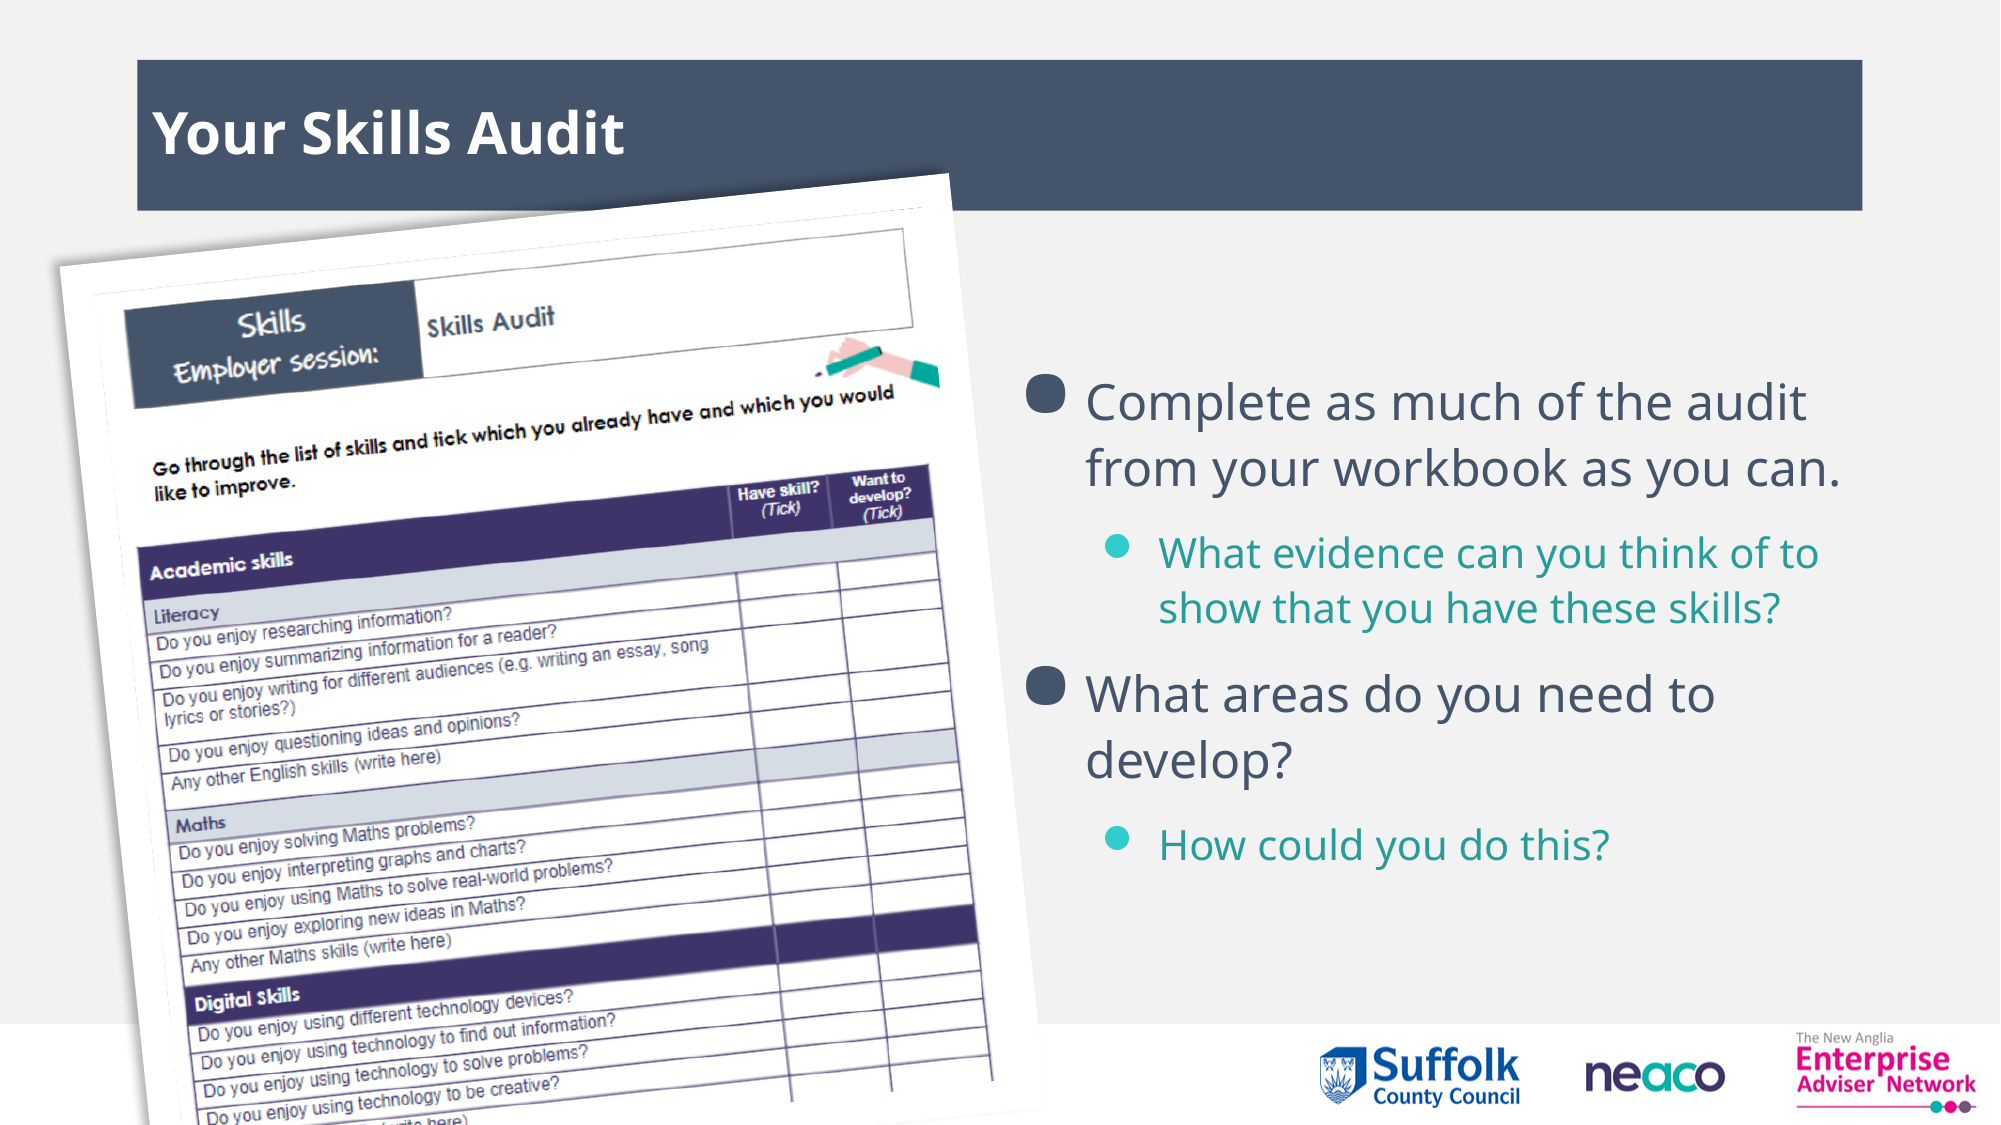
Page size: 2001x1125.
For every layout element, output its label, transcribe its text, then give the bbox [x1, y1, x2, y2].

list Complete as much of the audit from your workbook as you can. What evidence can you think of to show that you have these skills? What areas do you need to develop? How could you do this? [1011, 357, 1876, 955]
picture [0, 248, 2000, 1125]
title Your Skills Audit [137, 59, 1863, 211]
